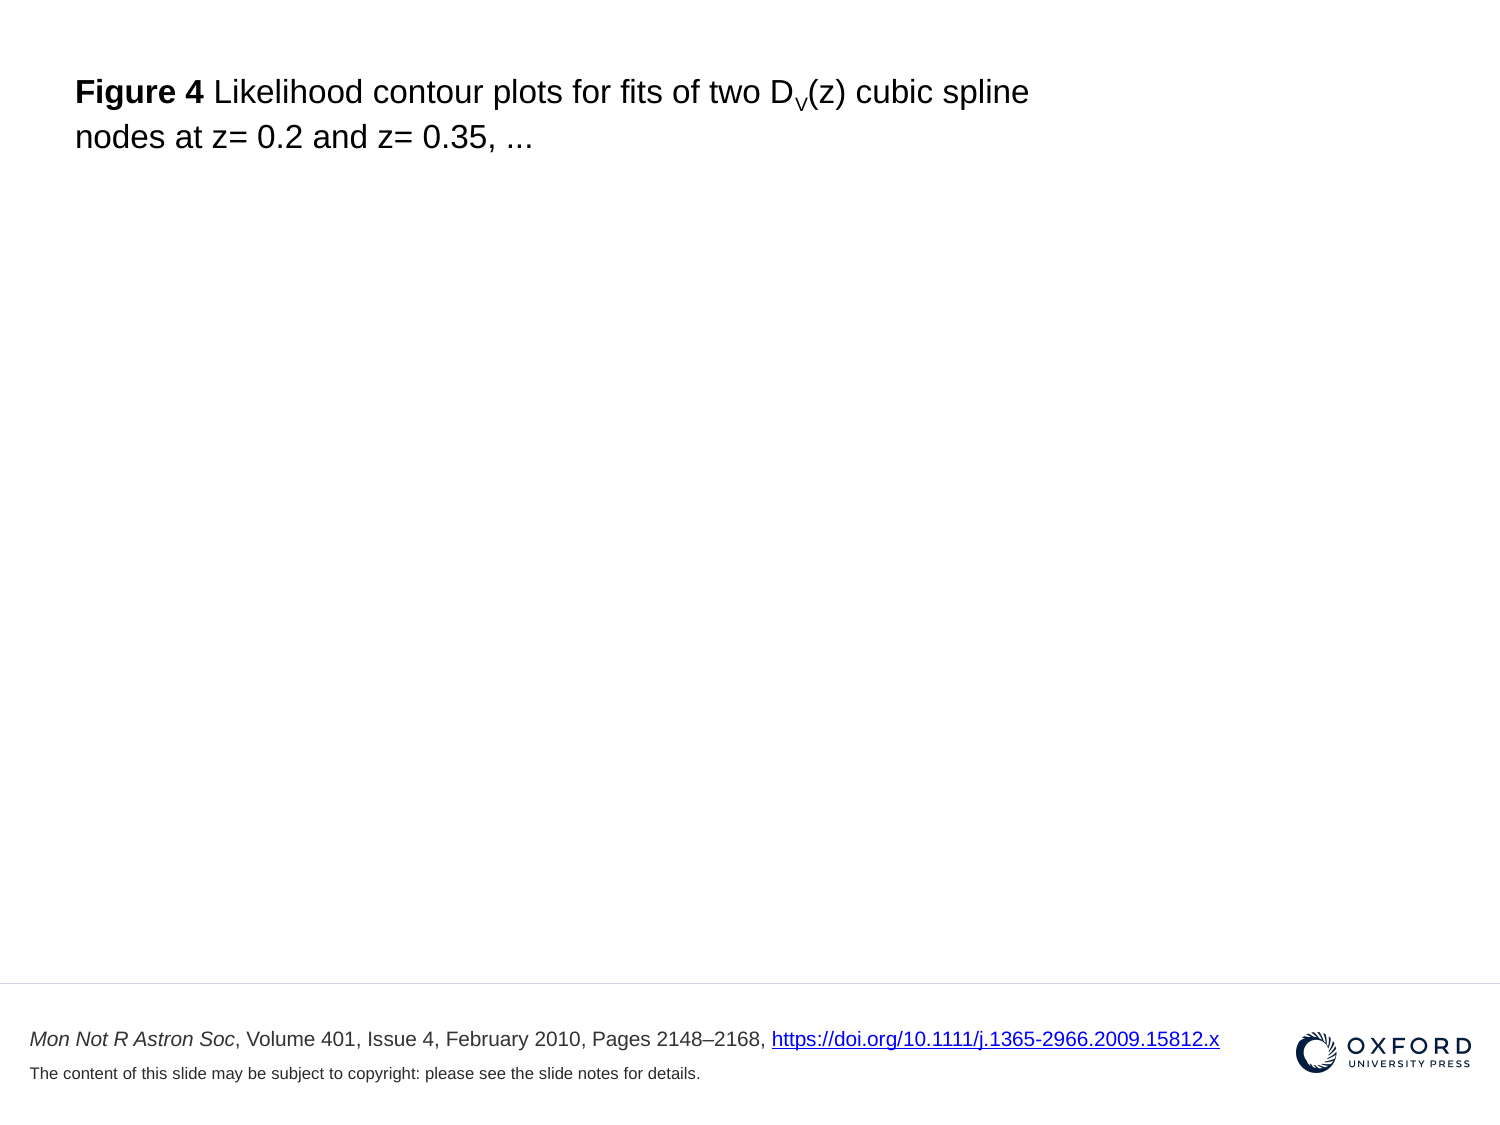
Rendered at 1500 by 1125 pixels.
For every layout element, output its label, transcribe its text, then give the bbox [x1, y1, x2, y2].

title Figure 4 Likelihood contour plots for fits of two DV(z) cubic spline nodes at z= 0.2 and z= 0.35, ... [75, 69, 1078, 171]
picture [1296, 1032, 1471, 1073]
footer Mon Not R Astron Soc, Volume 401, Issue 4, February 2010, Pages 2148–2168, https://doi.org/10.1111/j.1365-2966.2009.15812.x The content of this slide may be subject to copyright: please see the slide notes for details. [0, 983, 1260, 1125]
